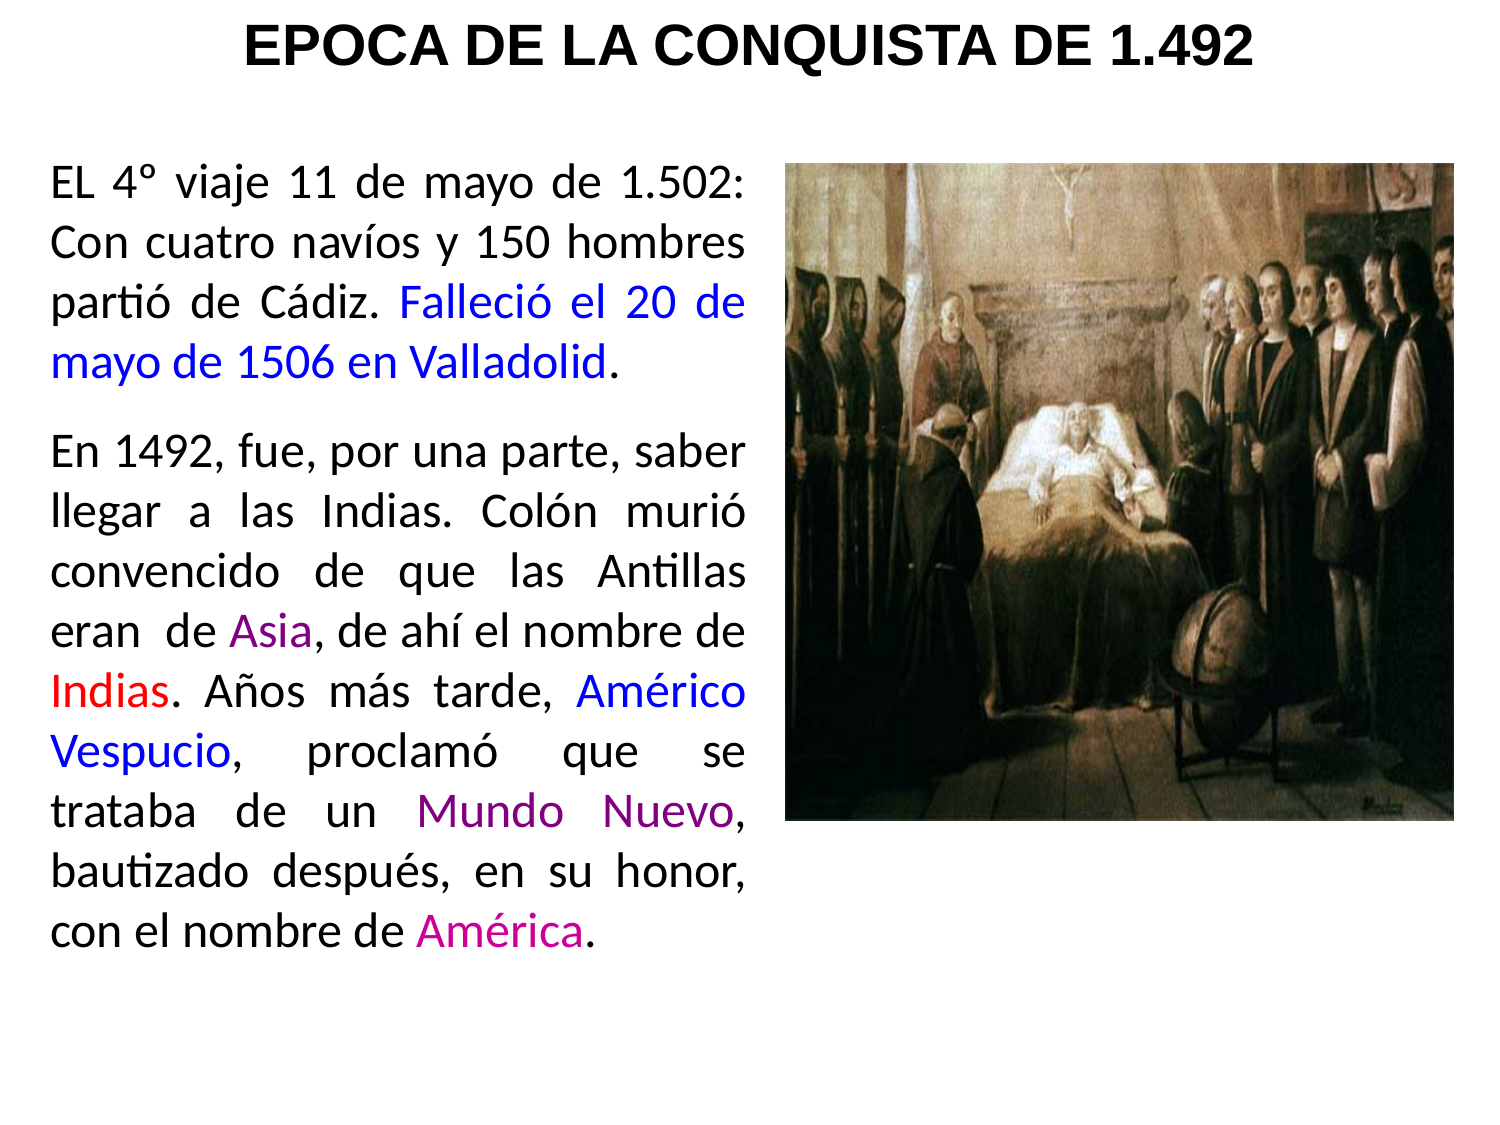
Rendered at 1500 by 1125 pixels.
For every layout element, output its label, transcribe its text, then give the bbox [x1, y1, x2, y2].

text_box En 1492, fue, por una parte, saber llegar a las Indias. Colón murió convencido de que las Antillas eran de Asia, de ahí el nombre de Indias. Años más tarde, Américo Vespucio, proclamó que se trataba de un Mundo Nuevo, bautizado después, en su honor, con el nombre de América. [35, 410, 762, 965]
picture [784, 163, 1454, 821]
text_box EPOCA DE LA CONQUISTA DE 1.492 [0, 0, 1500, 85]
title EL 4º viaje 11 de mayo de 1.502: Con cuatro navíos y 150 hombres partió de Cádiz. Falleció el 20 de mayo de 1506 en Valladolid. [35, 199, 762, 338]
